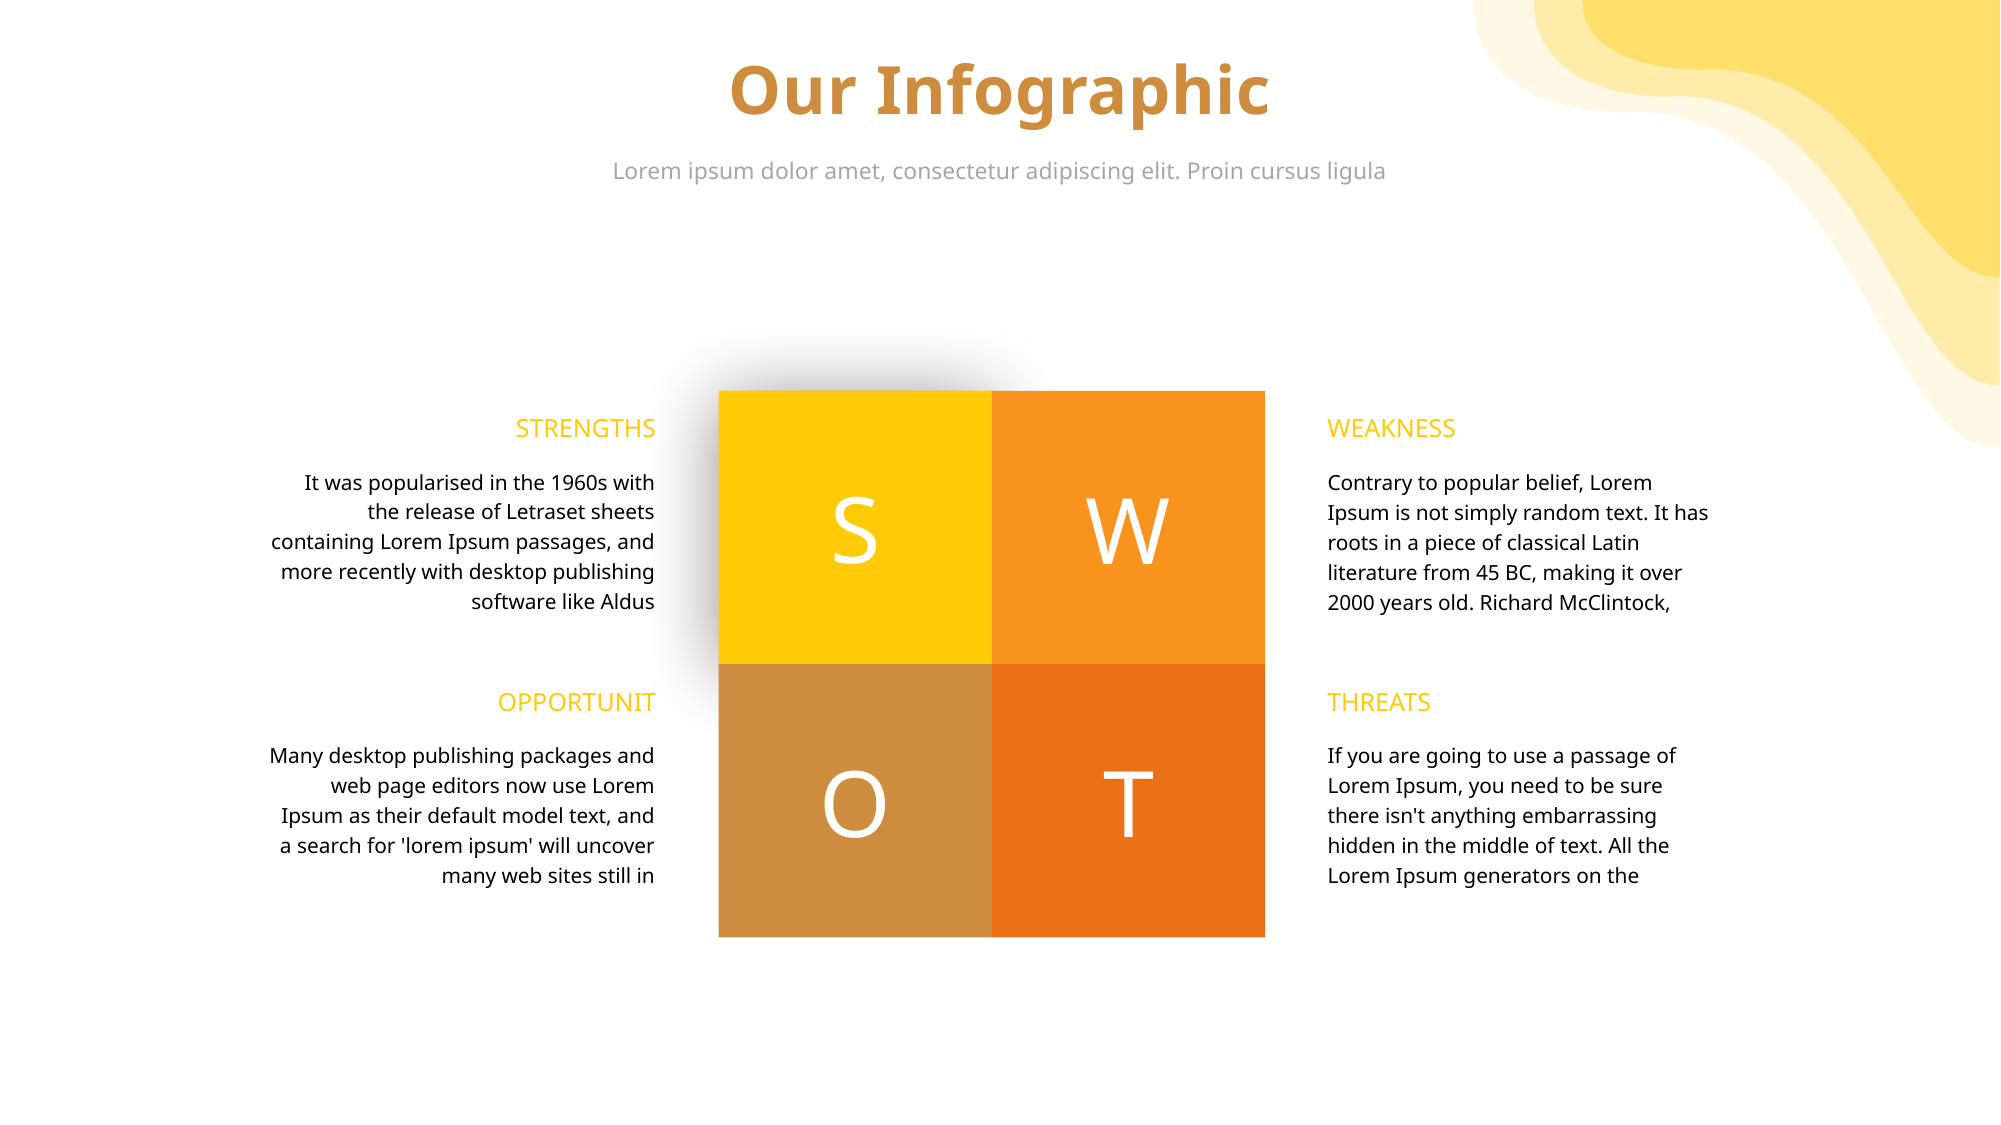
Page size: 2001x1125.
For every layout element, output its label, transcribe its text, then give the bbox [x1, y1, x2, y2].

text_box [252, 390, 1732, 938]
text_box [1473, 0, 2000, 448]
text_box Lorem ipsum dolor amet, consectetur adipiscing elit. Proin cursus ligula [546, 138, 1454, 192]
text_box Our Infographic [627, 49, 1373, 137]
